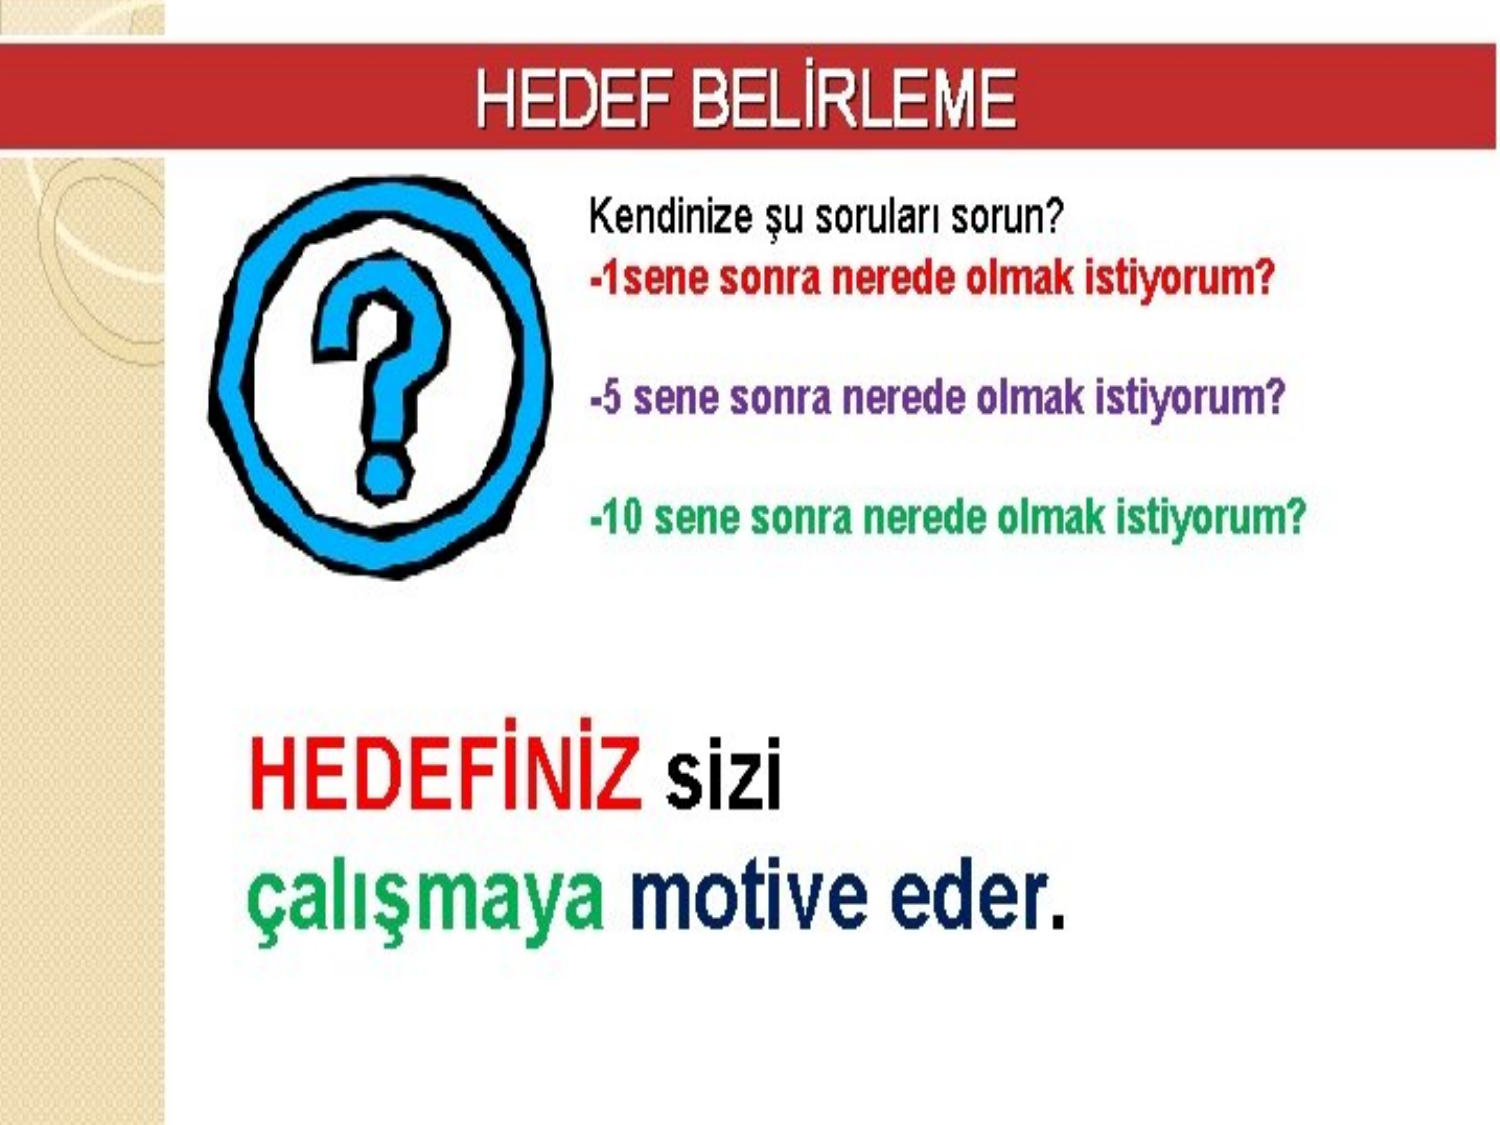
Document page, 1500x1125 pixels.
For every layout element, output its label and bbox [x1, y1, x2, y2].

list [0, 0, 1500, 1125]
